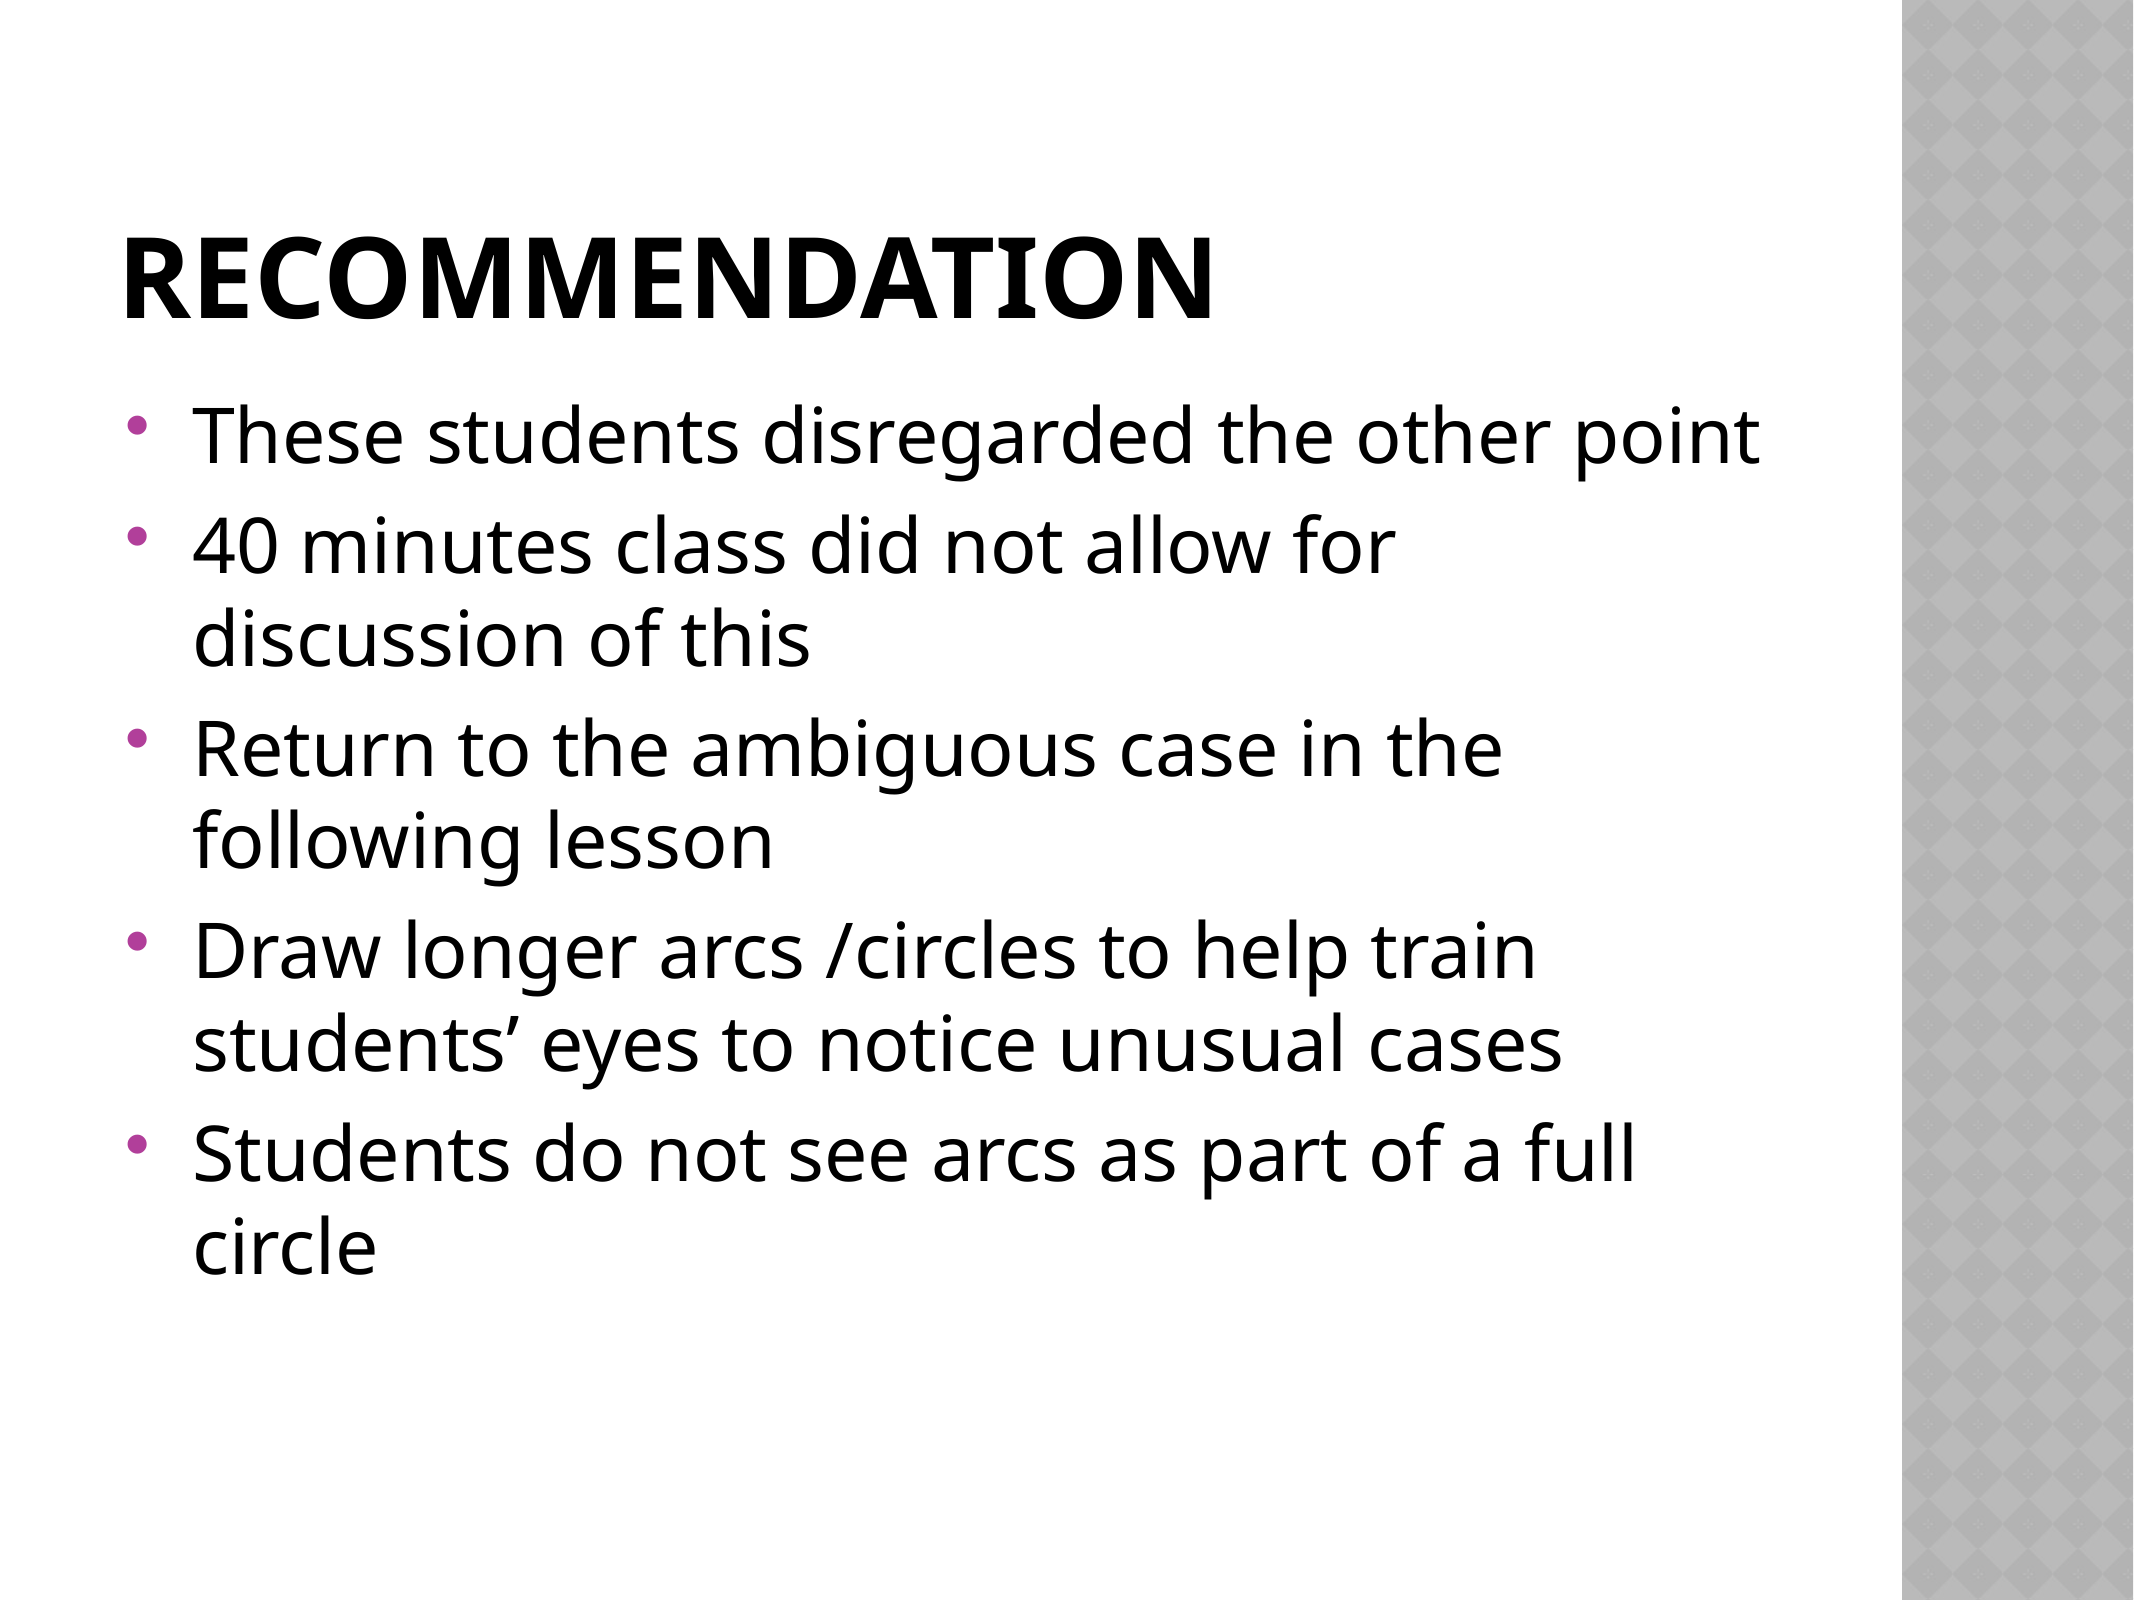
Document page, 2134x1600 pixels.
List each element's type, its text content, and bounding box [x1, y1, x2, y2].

title Recommendation [106, 74, 1796, 342]
list These students disregarded the other point 40 minutes class did not allow for discussion of this Return to the ambiguous case in the following lesson Draw longer arcs /circles to help train students’ eyes to notice unusual cases Students do not see arcs as part of a full circle [106, 375, 1796, 1507]
